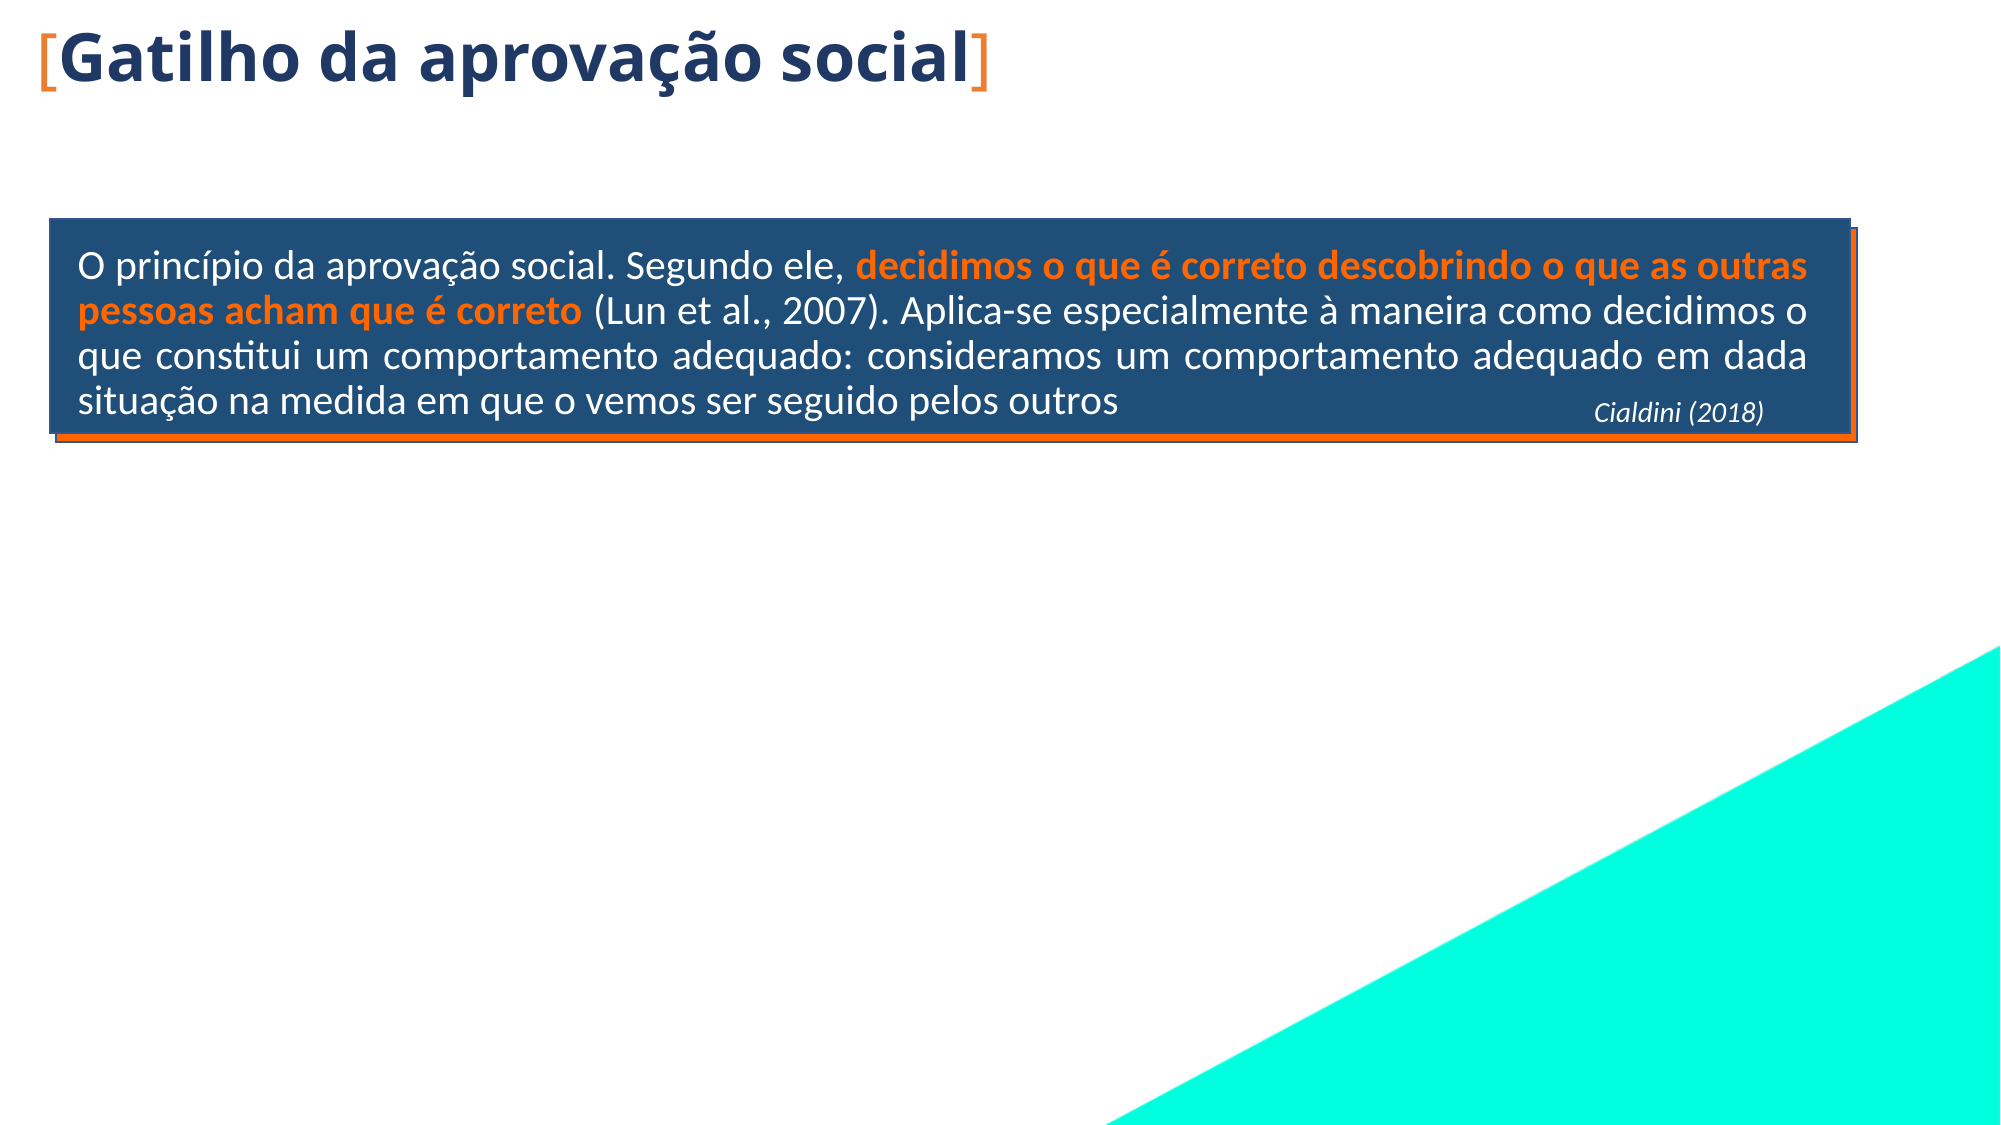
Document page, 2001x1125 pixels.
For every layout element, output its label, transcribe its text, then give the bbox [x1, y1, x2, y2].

text_box [Gatilho da aprovação social] [21, 7, 1441, 103]
picture [0, 0, 2001, 1125]
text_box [49, 218, 2000, 442]
